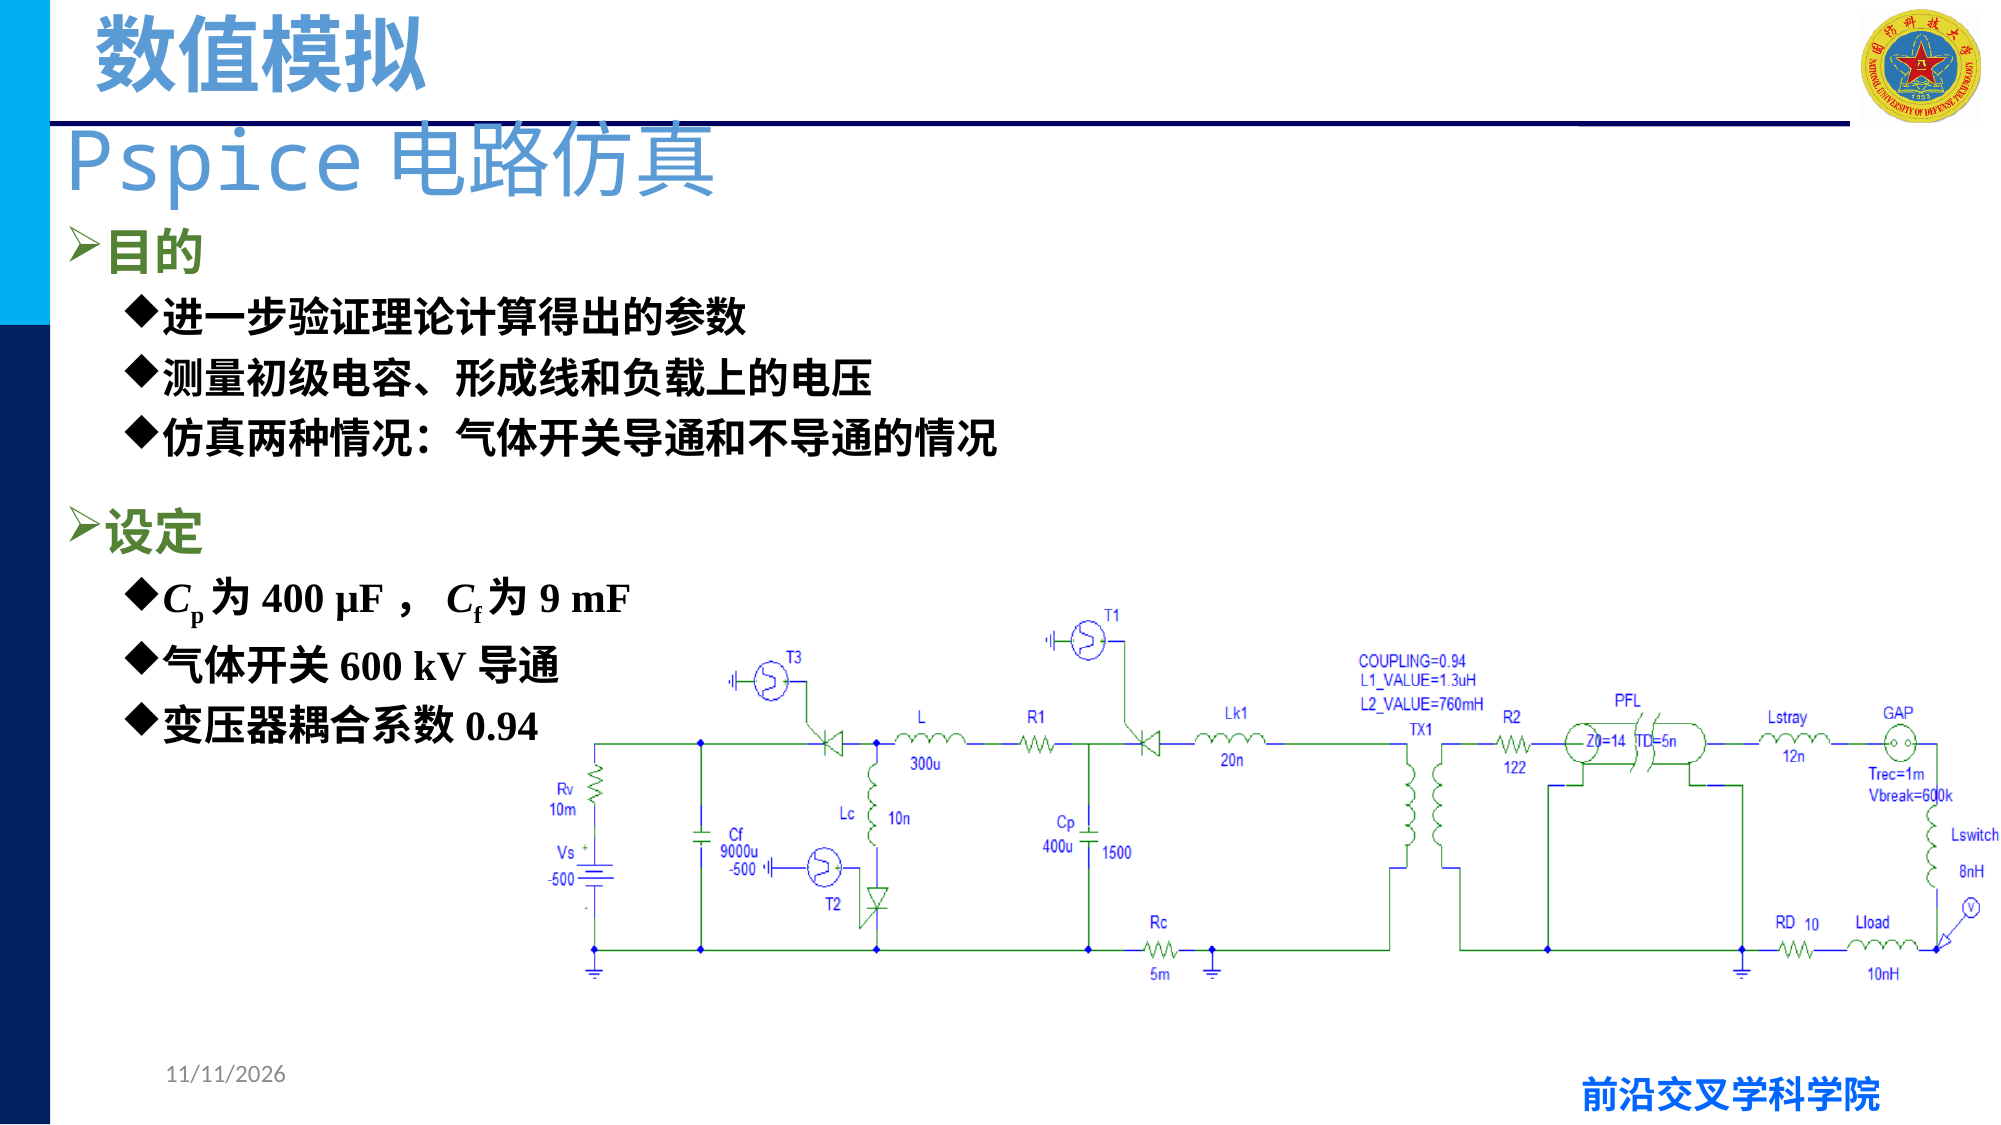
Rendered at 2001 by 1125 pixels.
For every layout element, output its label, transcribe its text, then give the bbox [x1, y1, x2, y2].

picture [1861, 9, 1981, 123]
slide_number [150, 1042, 346, 1103]
text_box Pspice电路仿真 [49, 99, 863, 216]
title 数值模拟 [79, 2, 1842, 115]
picture [537, 577, 2000, 1038]
list 目的 进一步验证理论计算得出的参数 测量初级电容、形成线和负载上的电压 仿真两种情况：气体开关导通和不导通的情况 设定 Cp为400 μF，Cf为9 mF 气体开关600 kV导通 变压器耦合系数0.94 [50, 195, 1463, 1000]
